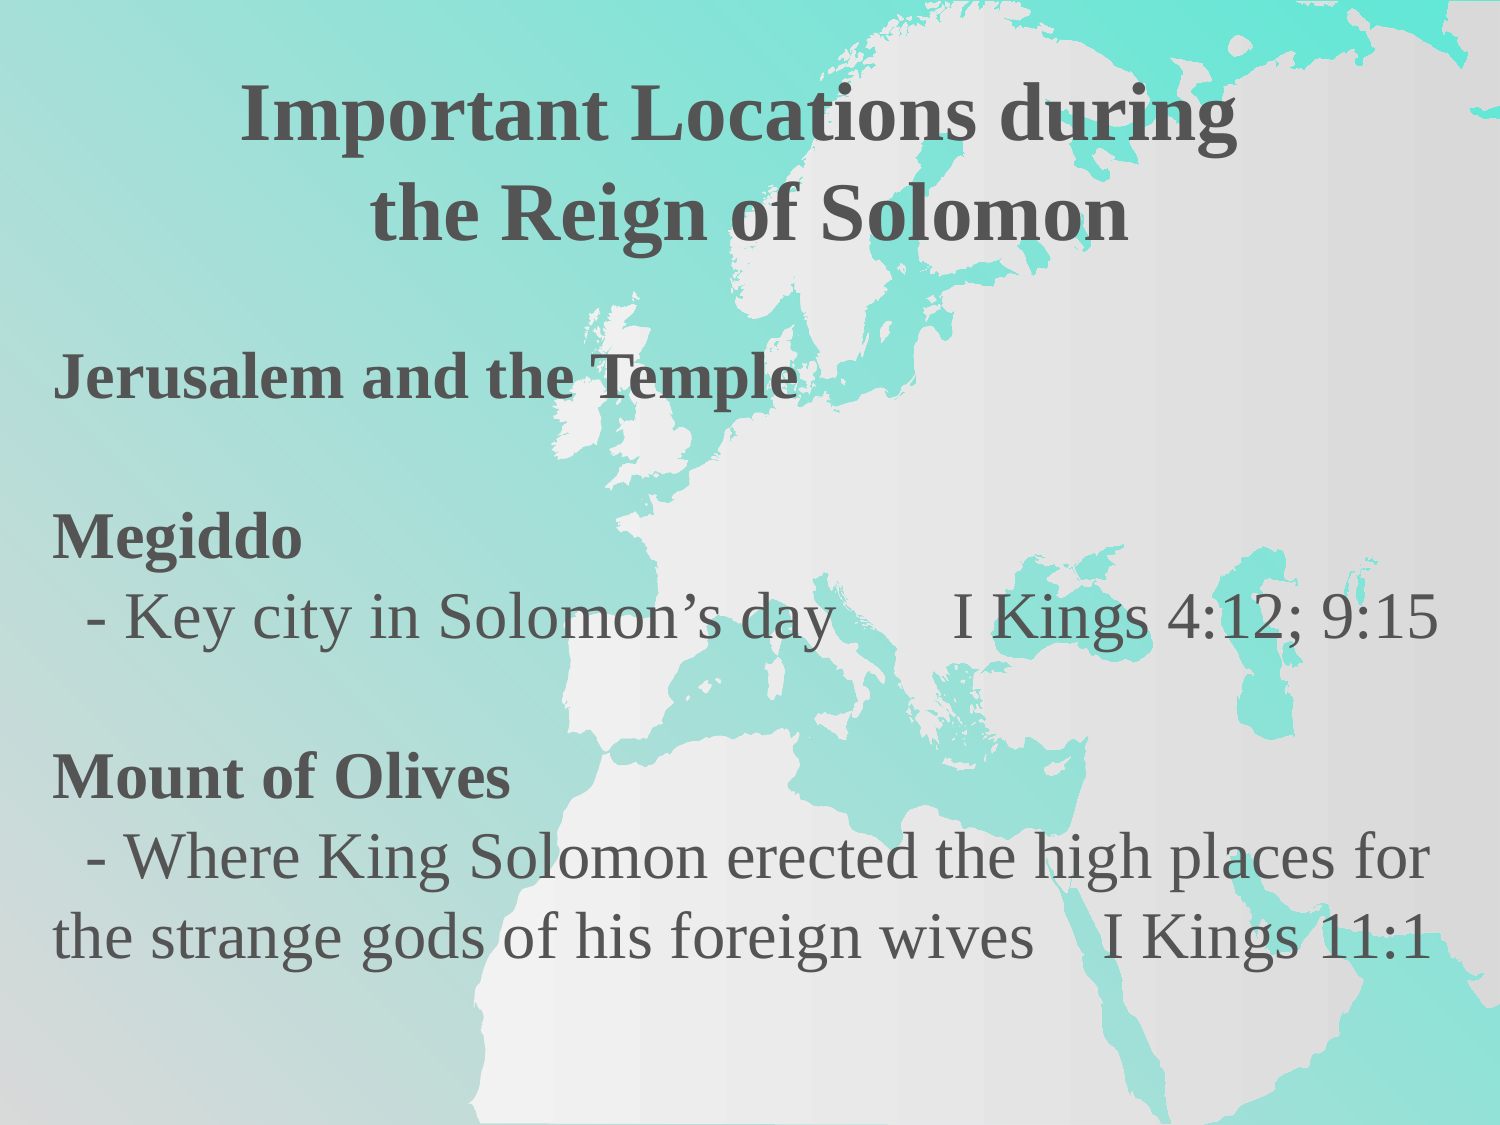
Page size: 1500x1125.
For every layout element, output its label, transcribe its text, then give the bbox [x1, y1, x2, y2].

text_box Important Locations during the Reign of Solomon [0, 49, 1500, 265]
text_box Jerusalem and the Temple Megiddo - Key city in Solomon’s day I Kings 4:12; 9:15 Mount of Olives - Where King Solomon erected the high places for the strange gods of his foreign wives I Kings 11:1 [37, 324, 1463, 980]
